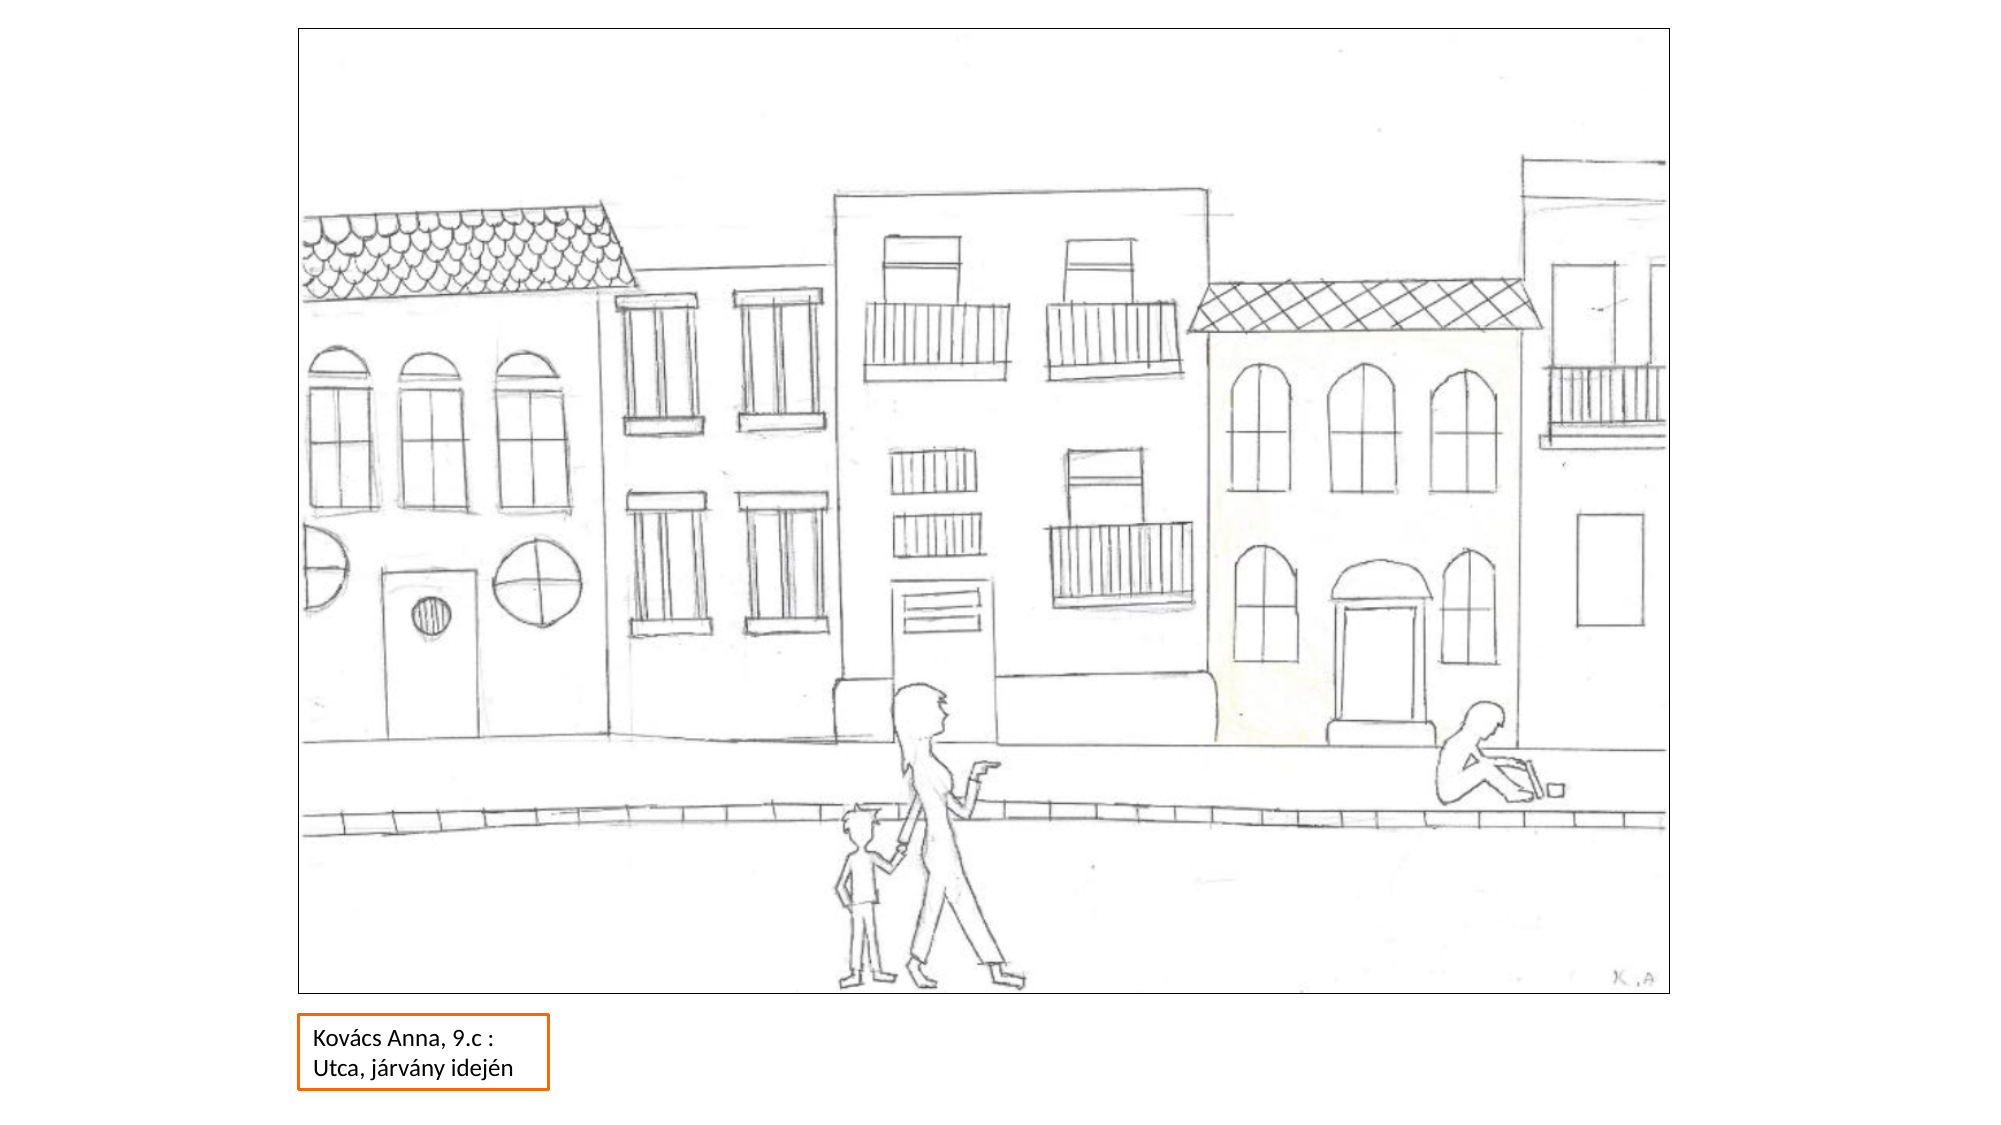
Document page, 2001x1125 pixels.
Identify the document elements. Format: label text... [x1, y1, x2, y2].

text_box Kovács Anna, 9.c : Utca, járvány idején [298, 1014, 501, 1090]
picture [300, 0, 1669, 1125]
